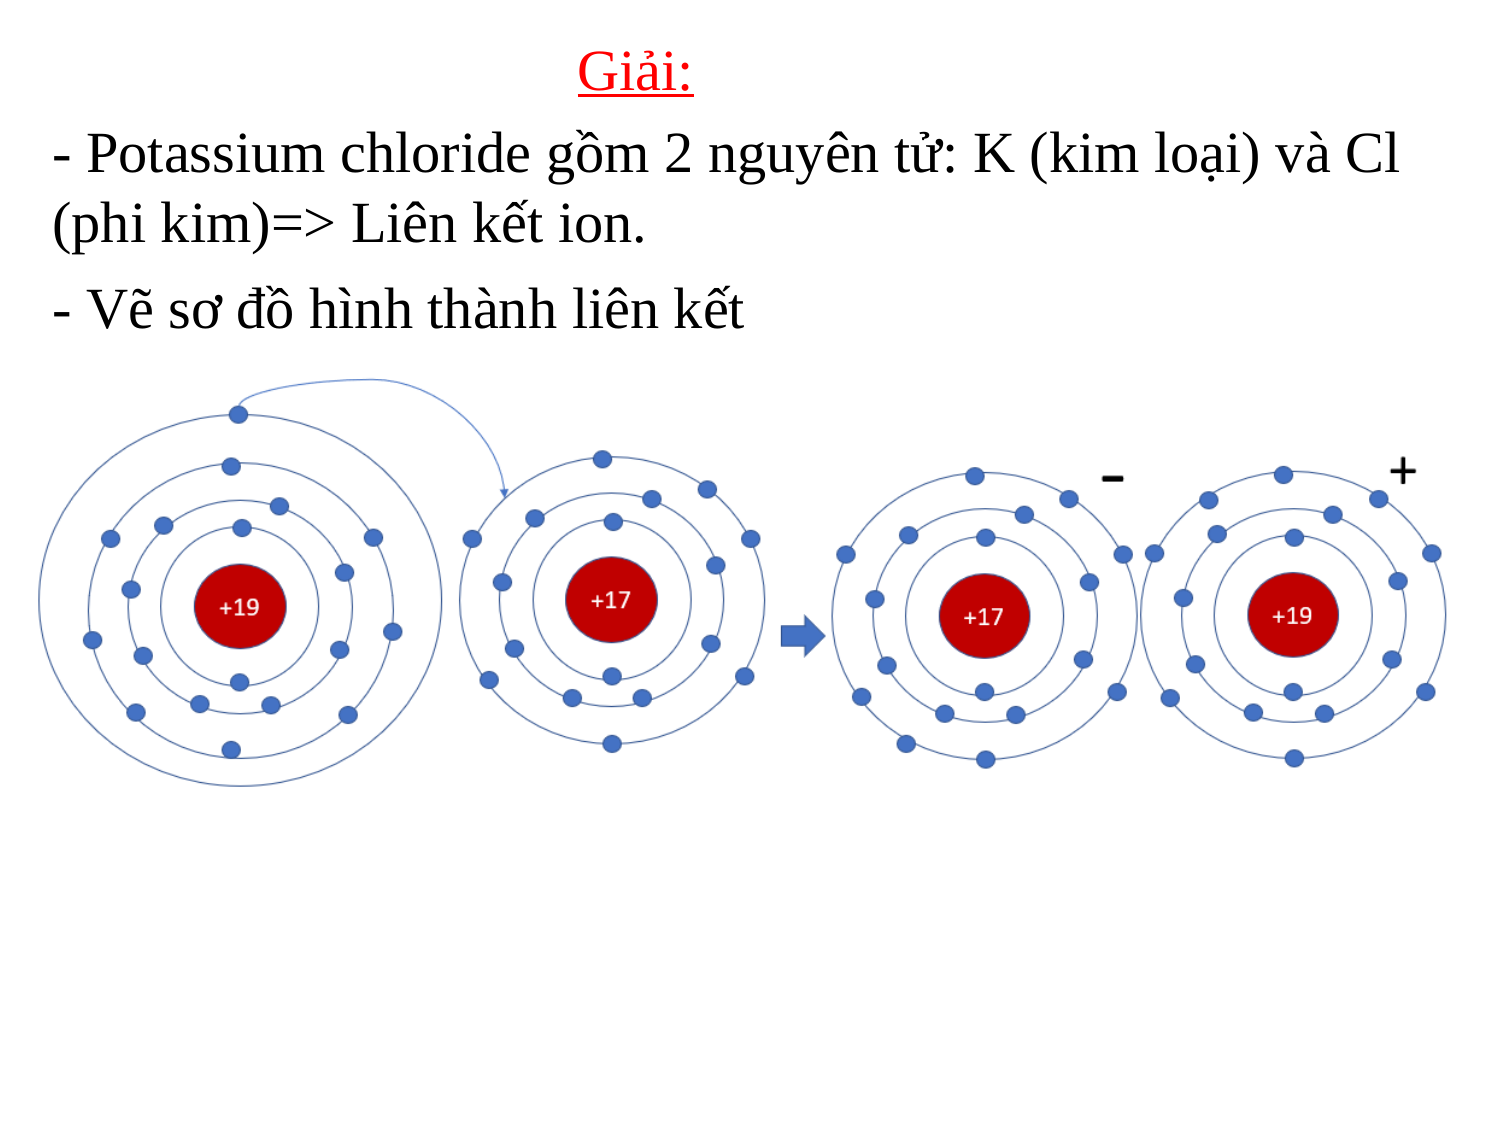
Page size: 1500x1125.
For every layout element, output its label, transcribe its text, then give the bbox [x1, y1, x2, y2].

picture [24, 337, 1451, 824]
text_box - Potassium chloride gồm 2 nguyên tử: K (kim loại) và Cl (phi kim)=> Liên kết ion. [37, 106, 1450, 262]
text_box Giải: [563, 24, 732, 110]
text_box - Vẽ sơ đồ hình thành liên kết [37, 262, 888, 335]
